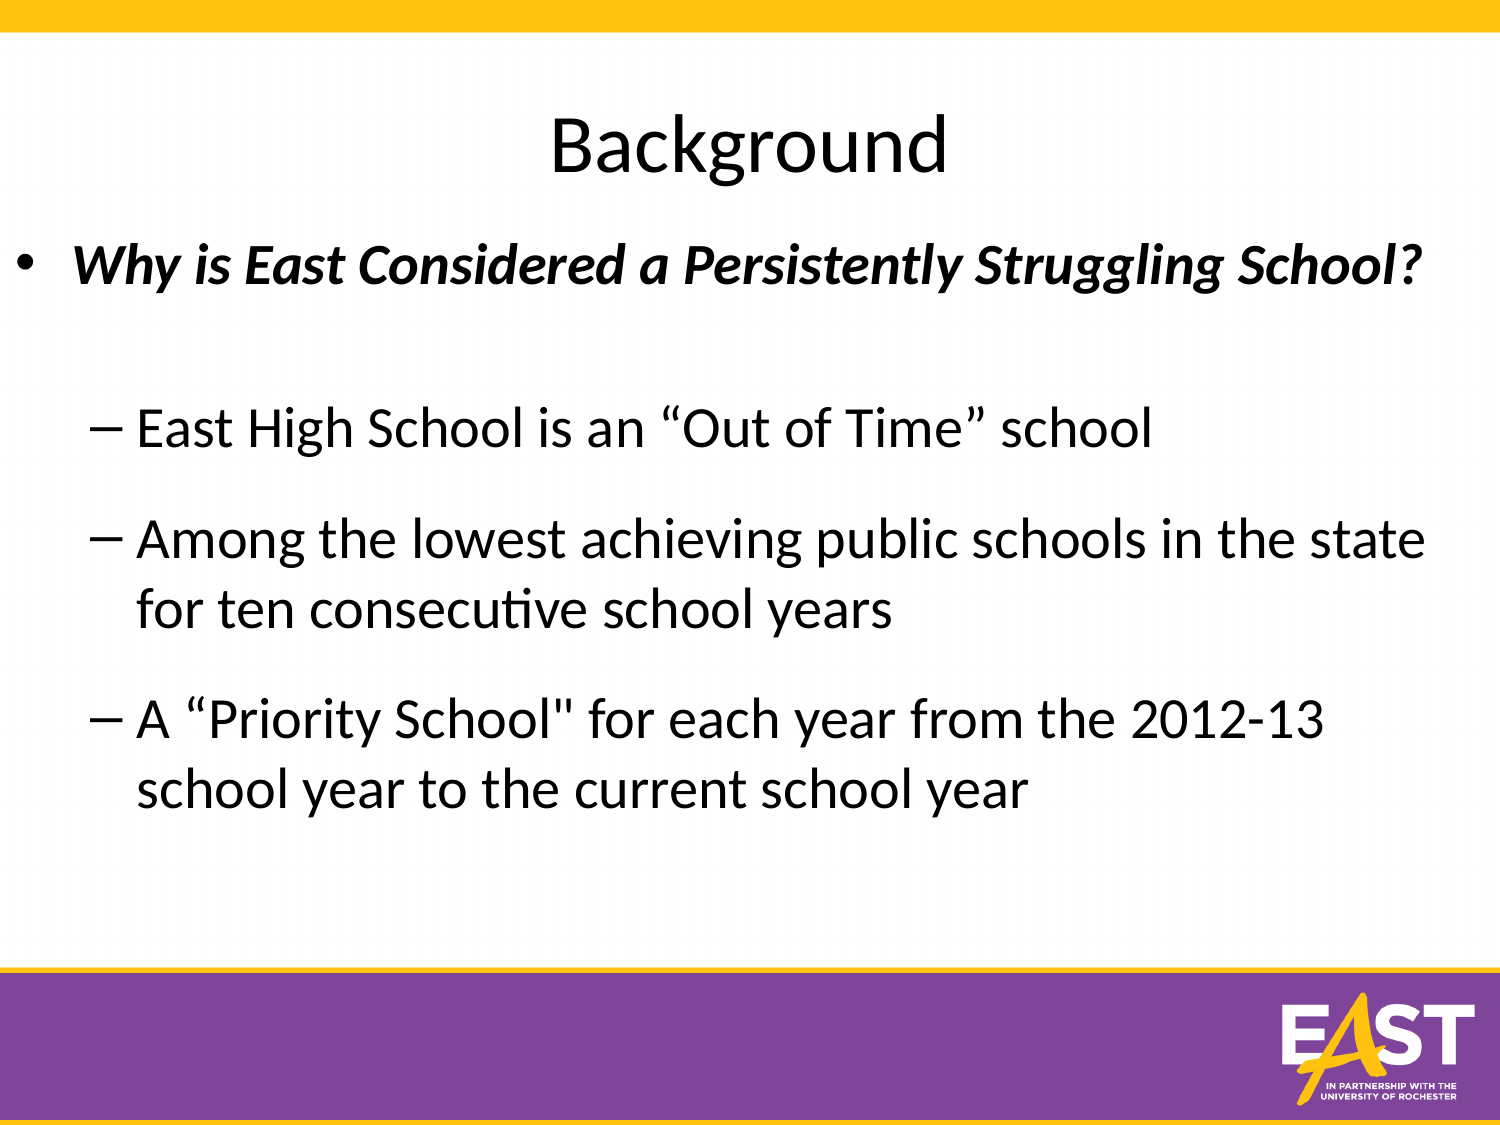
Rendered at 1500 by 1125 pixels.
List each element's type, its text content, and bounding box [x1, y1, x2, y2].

list Why is East Considered a Persistently Struggling School? East High School is an “Out of Time” school Among the lowest achieving public schools in the state for ten consecutive school years A “Priority School" for each year from the 2012-13 school year to the current school year [0, 218, 1464, 1009]
title Background [75, 45, 1425, 218]
picture [0, 0, 1500, 1125]
